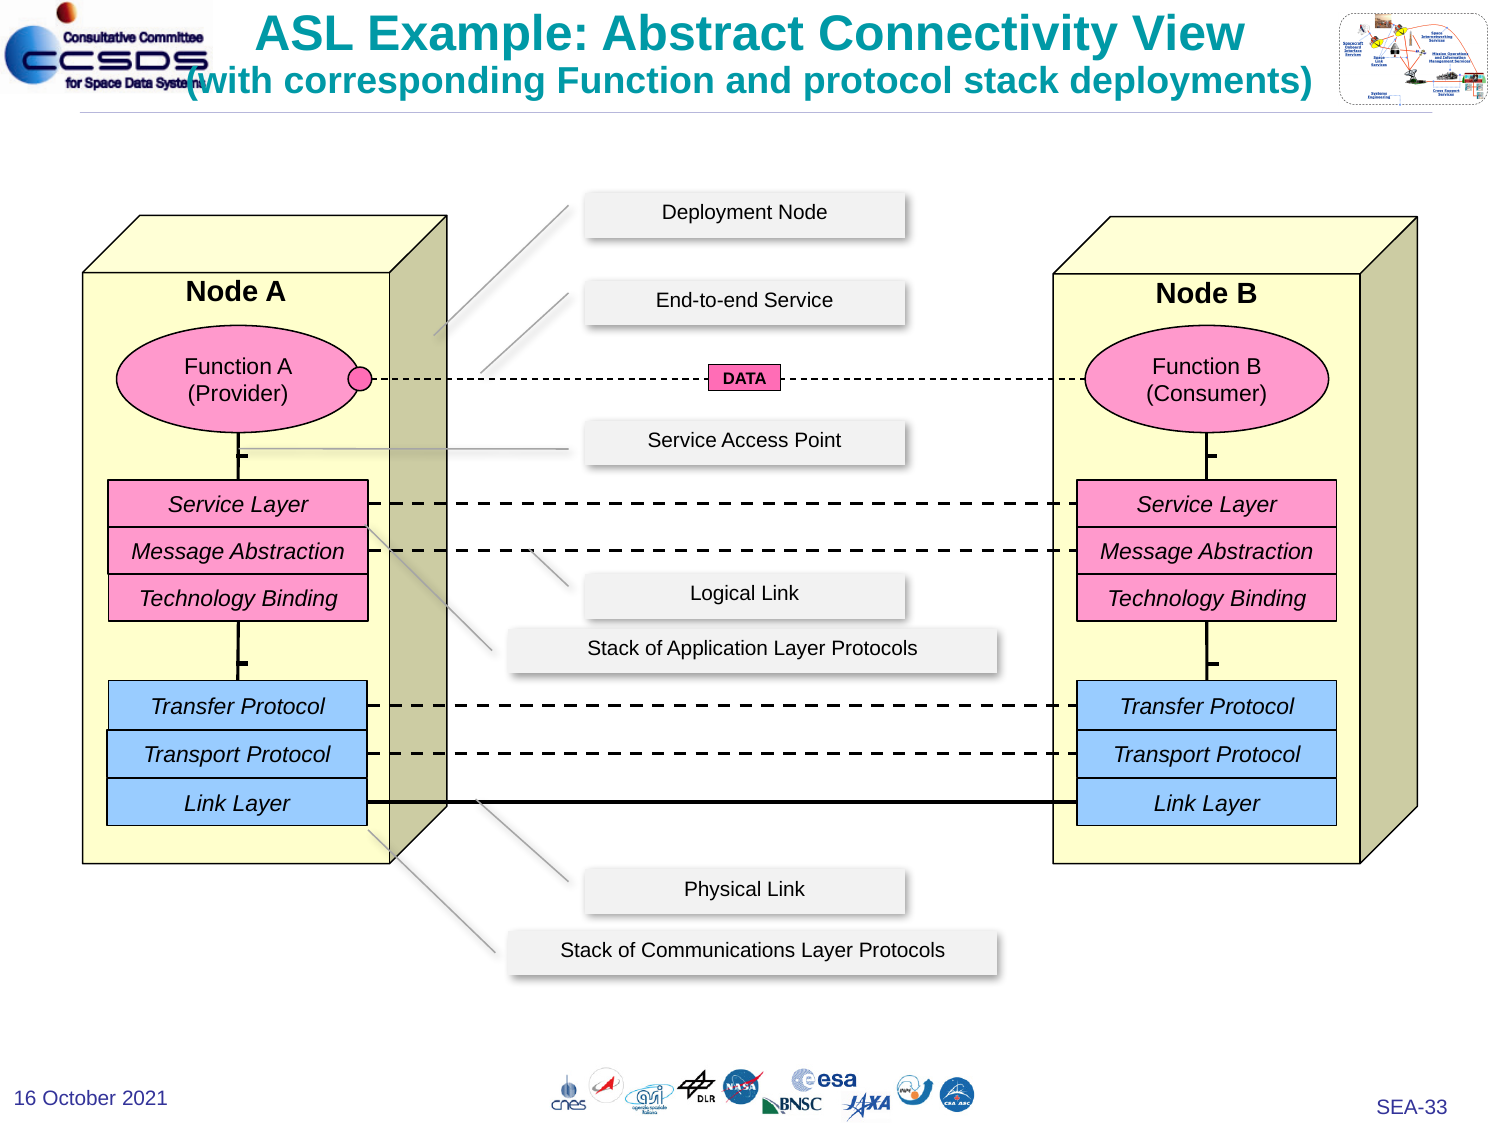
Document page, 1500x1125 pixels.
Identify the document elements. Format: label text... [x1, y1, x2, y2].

text_box Deployment Node [585, 193, 905, 238]
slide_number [0, 1074, 285, 1120]
text_box Technology Binding [108, 574, 369, 622]
text_box Link Layer [1076, 778, 1337, 826]
picture [0, 0, 75, 94]
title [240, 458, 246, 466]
picture [1425, 12, 1488, 106]
text_box Service Layer [1076, 479, 1337, 527]
text_box Node A [82, 215, 447, 864]
text_box Transport Protocol [107, 730, 367, 778]
text_box Transfer Protocol [108, 680, 367, 731]
text_box Message Abstraction [1076, 527, 1337, 574]
picture [549, 1064, 975, 1125]
text_box Logical Link [585, 574, 905, 619]
text_box DATA [708, 364, 781, 378]
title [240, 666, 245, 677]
text_box End-to-end Service [585, 281, 905, 325]
text_box Transfer Protocol [1076, 680, 1337, 731]
text_box [348, 367, 372, 391]
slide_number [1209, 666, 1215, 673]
text_box Technology Binding [1076, 574, 1337, 622]
text_box Stack of Communications Layer Protocols [508, 931, 997, 975]
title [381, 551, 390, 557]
text_box Node B [1053, 216, 1418, 864]
text_box Stack of Application Layer Protocols [508, 629, 997, 673]
title ASL Example: Abstract Connectivity View (with corresponding Function and protocol stack deployments) [75, 0, 1425, 188]
text_box Function A (Provider) [116, 325, 357, 433]
text_box Service Access Point [585, 421, 905, 465]
text_box Transport Protocol [1076, 731, 1337, 778]
text_box Function B (Consumer) [1085, 325, 1329, 433]
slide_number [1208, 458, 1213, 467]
text_box Physical Link [585, 869, 905, 914]
text_box Message Abstraction [108, 527, 369, 574]
text_box Service Layer [108, 479, 369, 527]
text_box DATA [708, 387, 781, 391]
text_box Link Layer [107, 778, 367, 826]
text_box Implement 1.. [1053, 216, 1416, 273]
text_box Business [83, 216, 446, 272]
